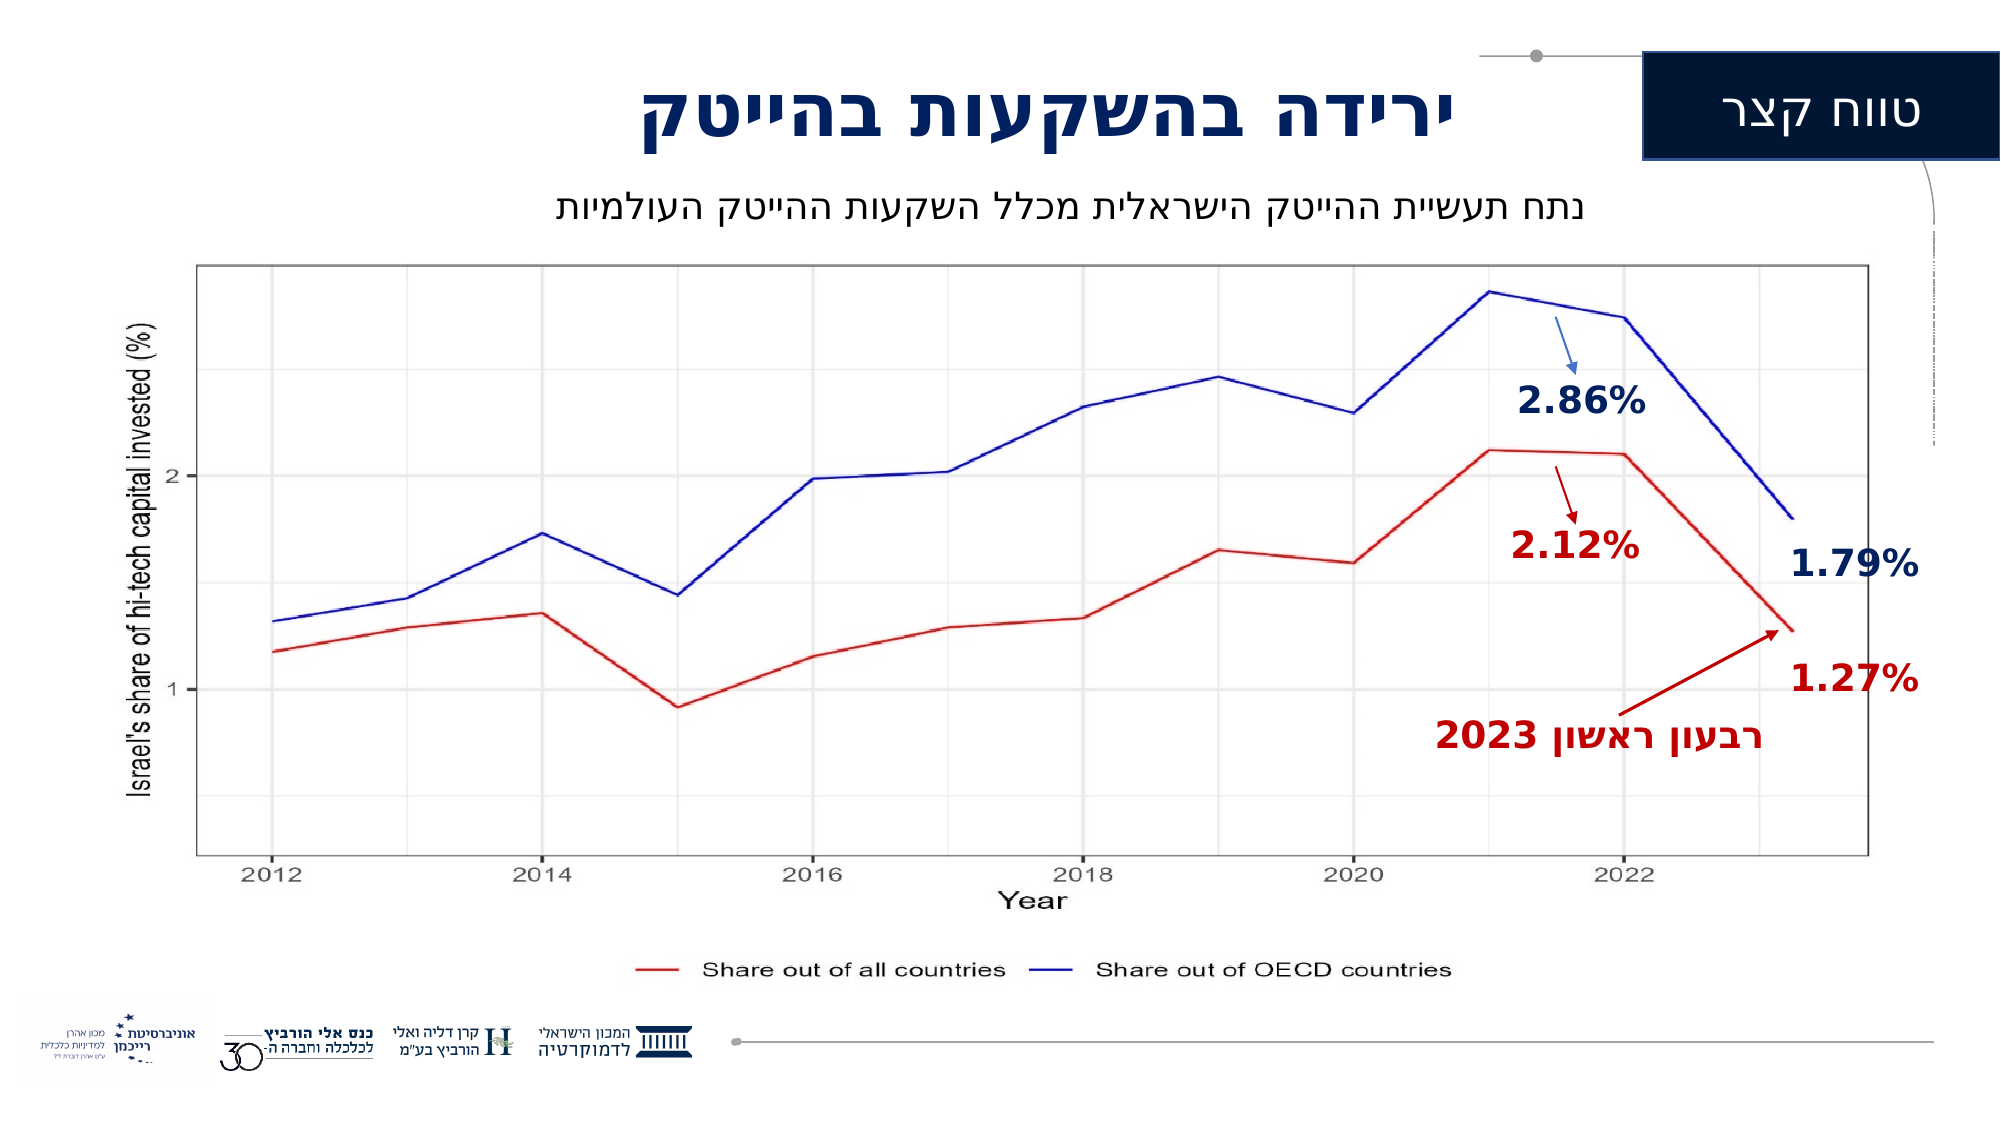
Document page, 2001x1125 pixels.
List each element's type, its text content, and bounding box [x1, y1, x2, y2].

picture [23, 253, 1886, 1085]
title ירידה בהשקעות בהייטק [527, 51, 1473, 159]
text_box נתח תעשיית ההייטק הישראלית מכלל השקעות ההייטק העולמיות [377, 174, 1602, 235]
text_box 1.79% [1886, 531, 1934, 592]
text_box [1555, 466, 1576, 525]
text_box [28, 1014, 686, 1094]
picture [393, 1026, 514, 1058]
text_box טווח קצר [1642, 51, 2000, 161]
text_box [734, 1037, 1926, 1046]
picture [539, 1026, 692, 1058]
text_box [1555, 316, 1576, 375]
picture [220, 1027, 373, 1071]
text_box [1618, 630, 1779, 716]
text_box 1.27% [1886, 646, 1935, 707]
